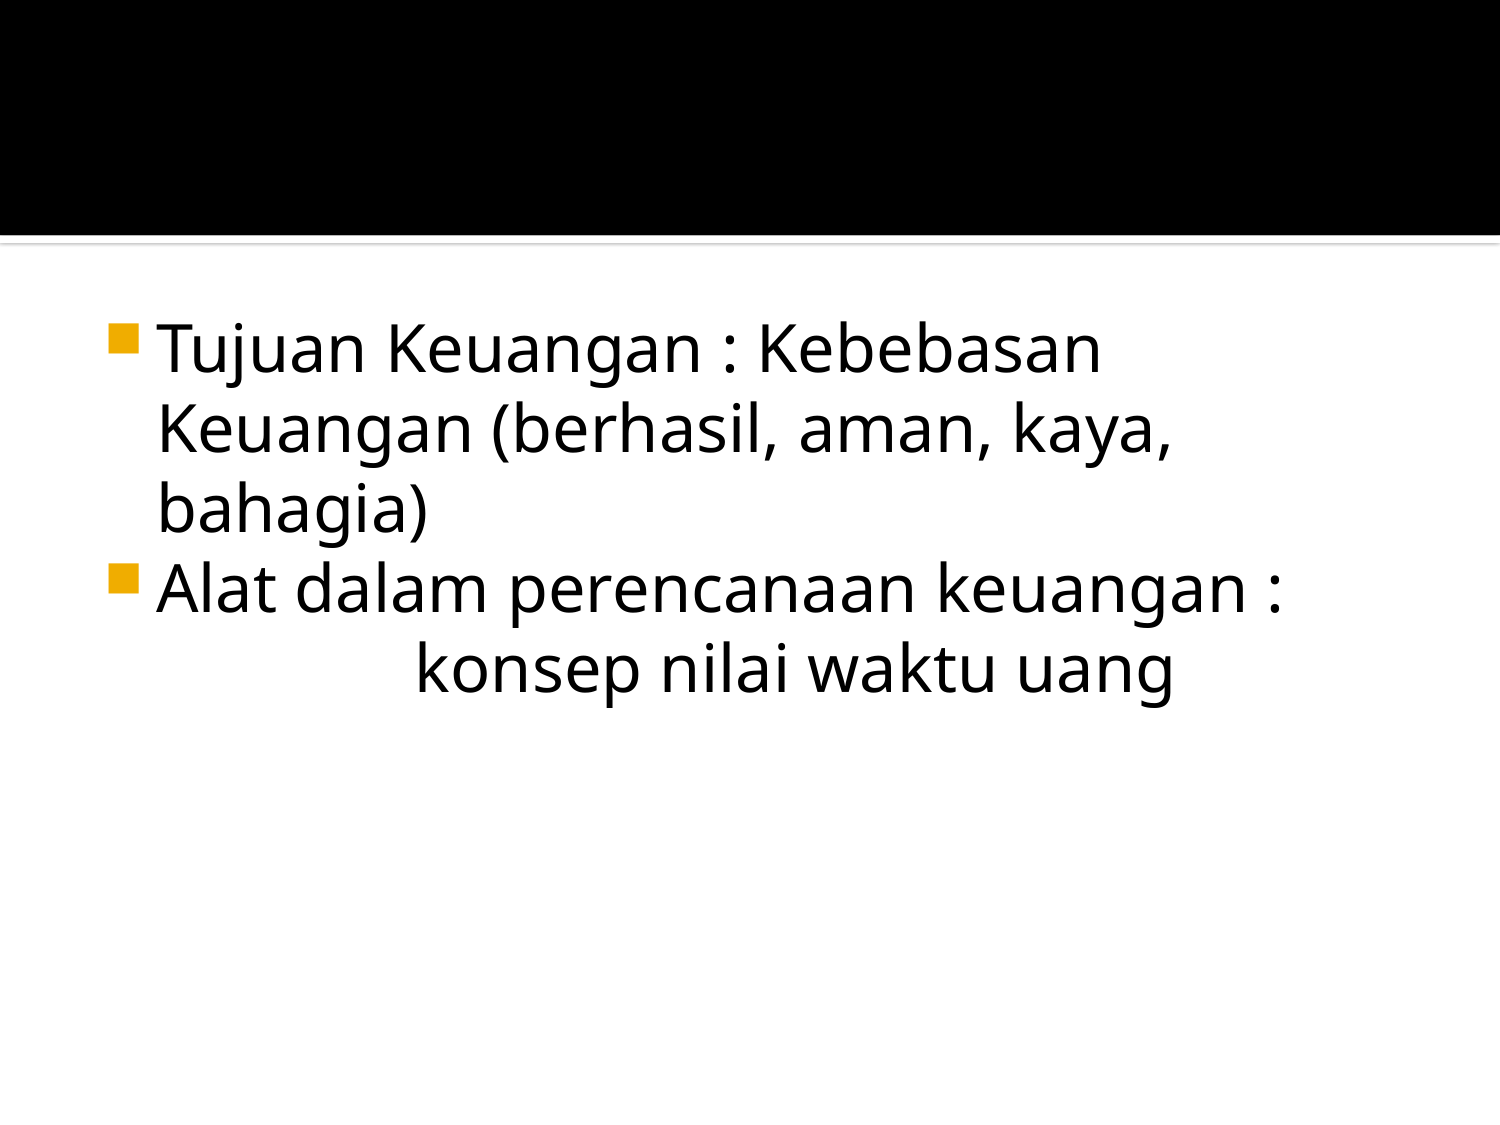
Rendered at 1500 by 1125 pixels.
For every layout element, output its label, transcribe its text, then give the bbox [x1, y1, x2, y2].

list Tujuan Keuangan : Kebebasan Keuangan (berhasil, aman, kaya, bahagia) Alat dalam perencanaan keuangan : konsep nilai waktu uang [75, 291, 1425, 1050]
